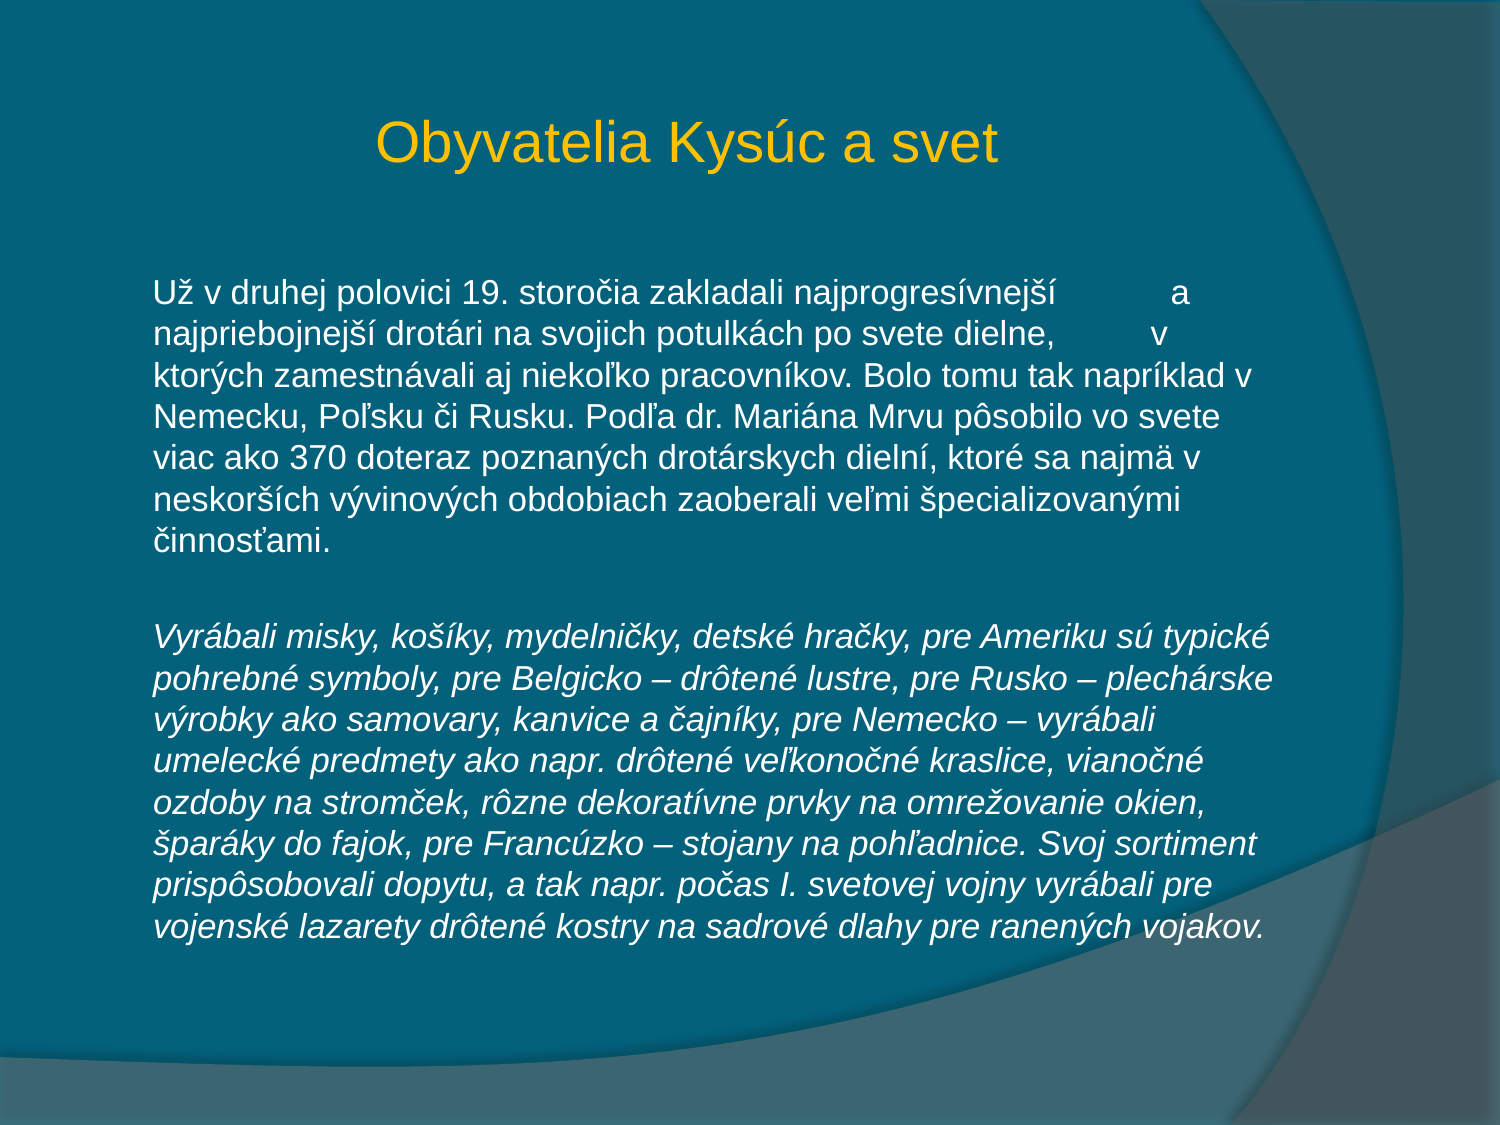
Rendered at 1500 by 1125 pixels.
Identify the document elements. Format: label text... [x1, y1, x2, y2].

title Obyvatelia Kysúc a svet [75, 45, 1300, 233]
list Už v druhej polovici 19. storočia zakladali najprogresívnejší a najpriebojnejší drotári na svojich potulkách po svete dielne, v ktorých zamestnávali aj niekoľko pracovníkov. Bolo tomu tak napríklad v Nemecku, Poľsku či Rusku. Podľa dr. Mariána Mrvu pôsobilo vo svete viac ako 370 doteraz poznaných drotárskych dielní, ktoré sa najmä v neskorších vývinových obdobiach zaoberali veľmi špecializovanými činnosťami. Vyrábali misky, košíky, mydelničky, detské hračky, pre Ameriku sú typické pohrebné symboly, pre Belgicko – drôtené lustre, pre Rusko – plechárske výrobky ako samovary, kanvice a čajníky, pre Nemecko – vyrábali umelecké predmety ako napr. drôtené veľkonočné kraslice, vianočné ozdoby na stromček, rôzne dekoratívne prvky na omrežovanie okien, šparáky do fajok, pre Francúzko – stojany na pohľadnice. Svoj sortiment prispôsobovali dopytu, a tak napr. počas I. svetovej vojny vyrábali pre vojenské lazarety drôtené kostry na sadrové dlahy pre ranených vojakov. [75, 262, 1300, 1005]
